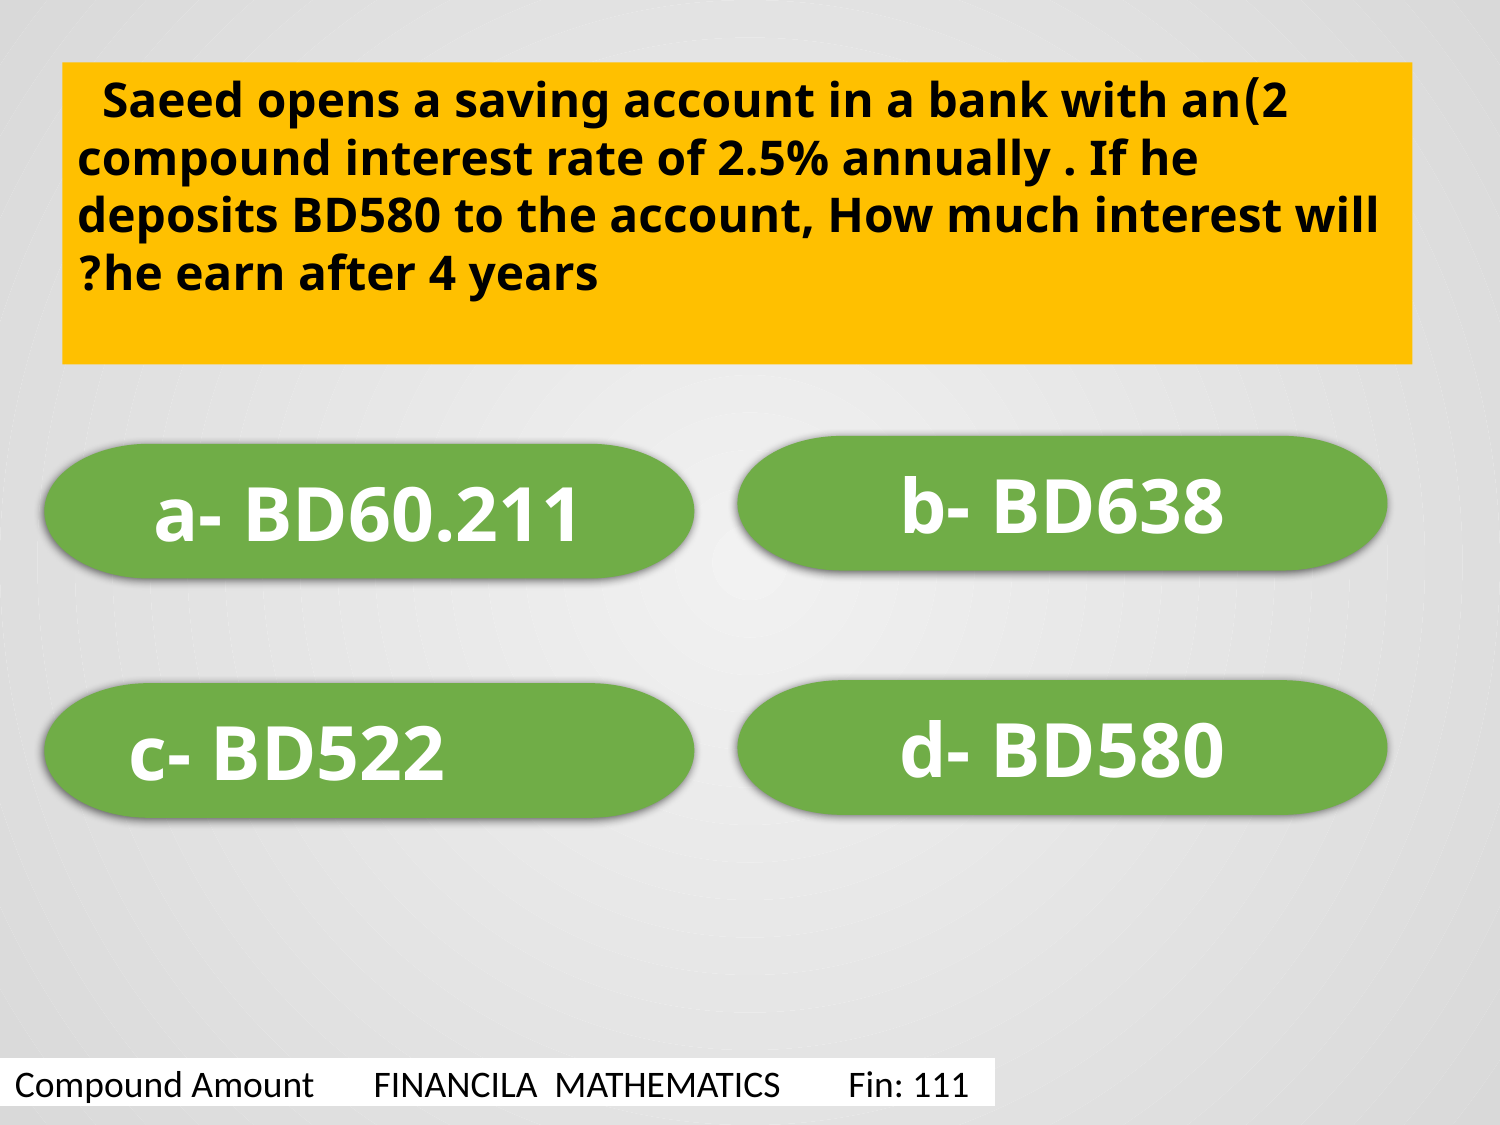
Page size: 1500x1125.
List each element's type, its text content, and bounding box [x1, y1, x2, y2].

text_box a- BD60.211 [44, 443, 695, 579]
text_box d- BD580 [737, 680, 1388, 815]
text_box Compound Amount FINANCILA MATHEMATICS Fin: 111 [0, 1058, 995, 1106]
text_box b- BD638 [737, 435, 1388, 571]
text_box 2)Saeed opens a saving account in a bank with an compound interest rate of 2.5% annually . If he deposits BD580 to the account, How much interest will he earn after 4 years? [62, 62, 1413, 365]
text_box c- BD522 [44, 683, 695, 818]
